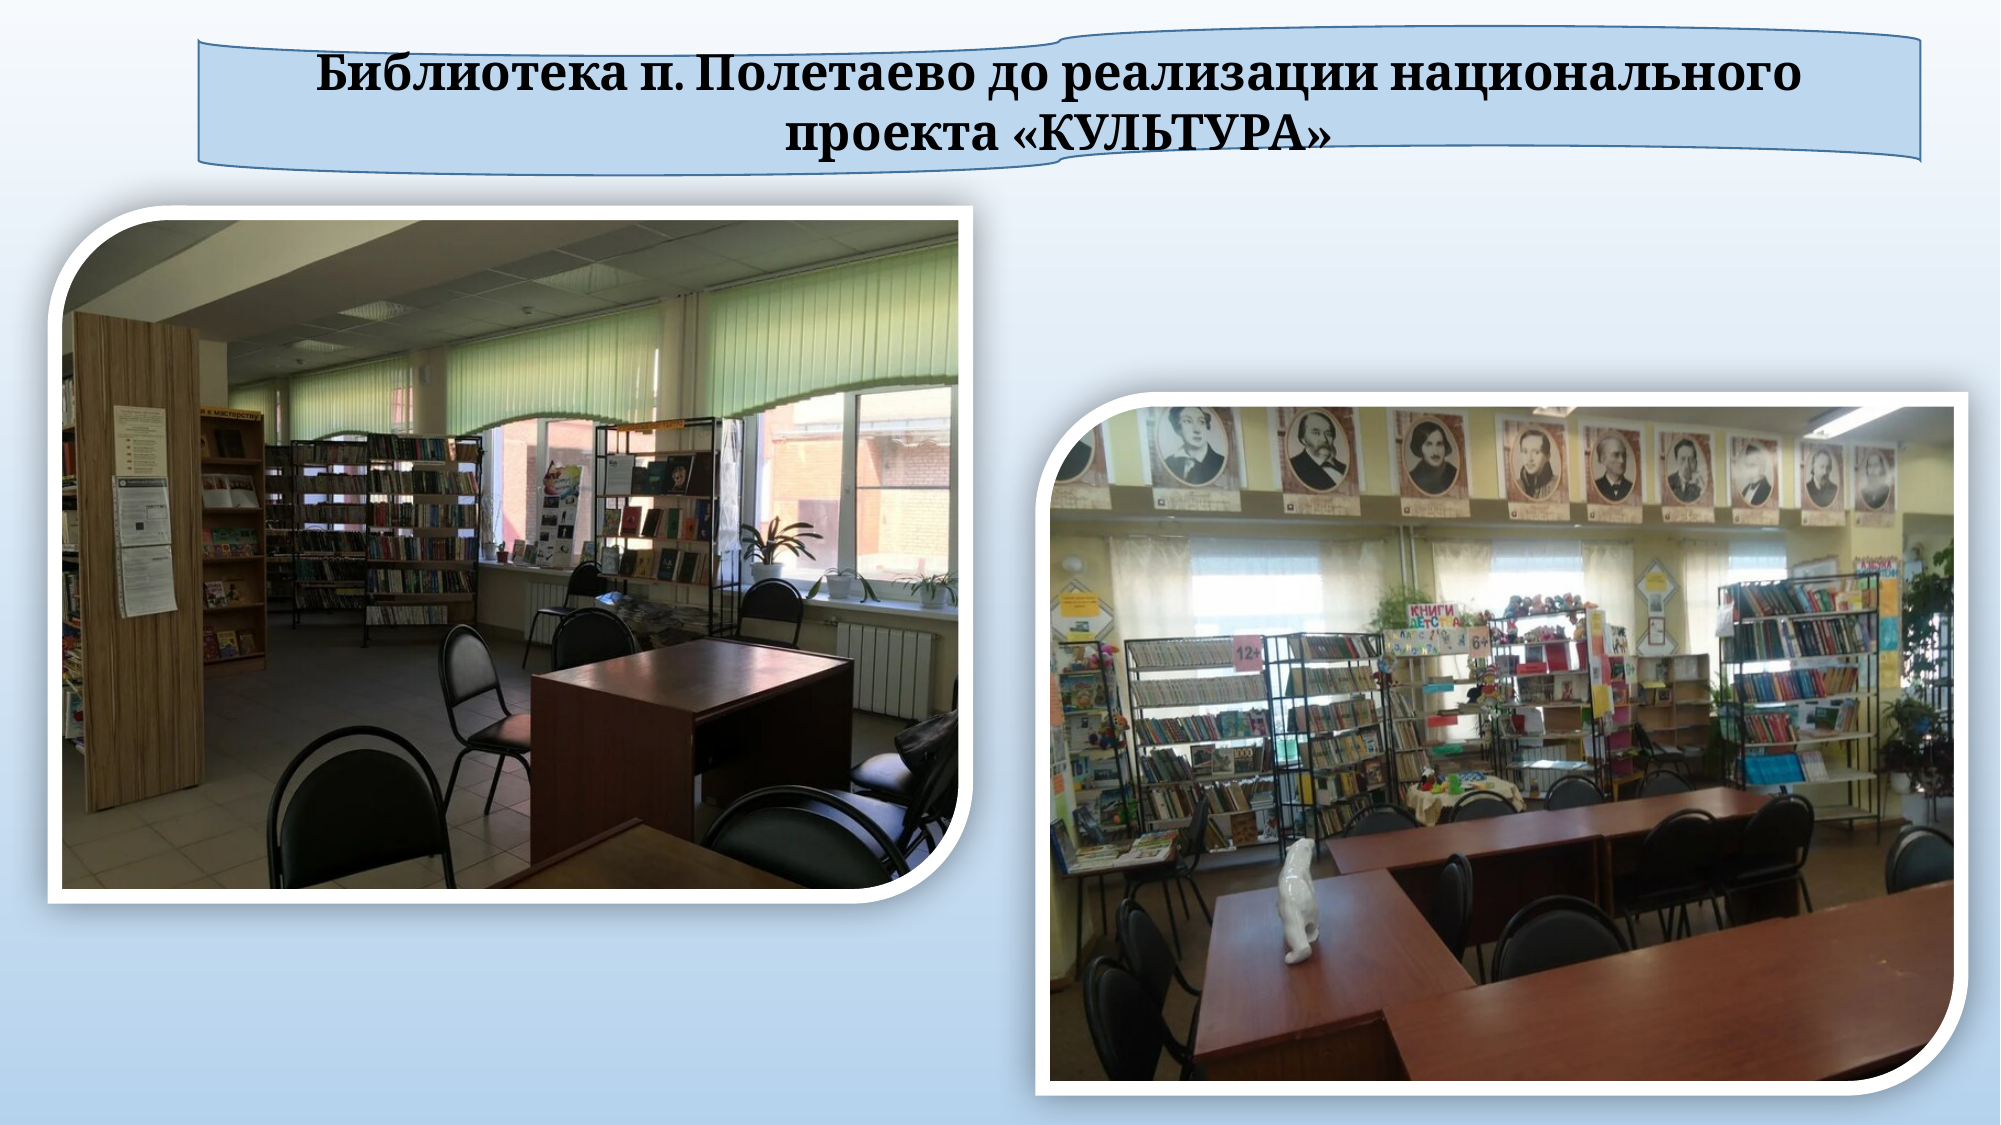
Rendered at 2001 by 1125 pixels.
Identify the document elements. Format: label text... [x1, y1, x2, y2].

picture [54, 212, 966, 897]
text_box Библиотека п. Полетаево до реализации национального проекта «КУЛЬТУРА» [197, 24, 1922, 177]
picture [1042, 399, 1962, 1089]
